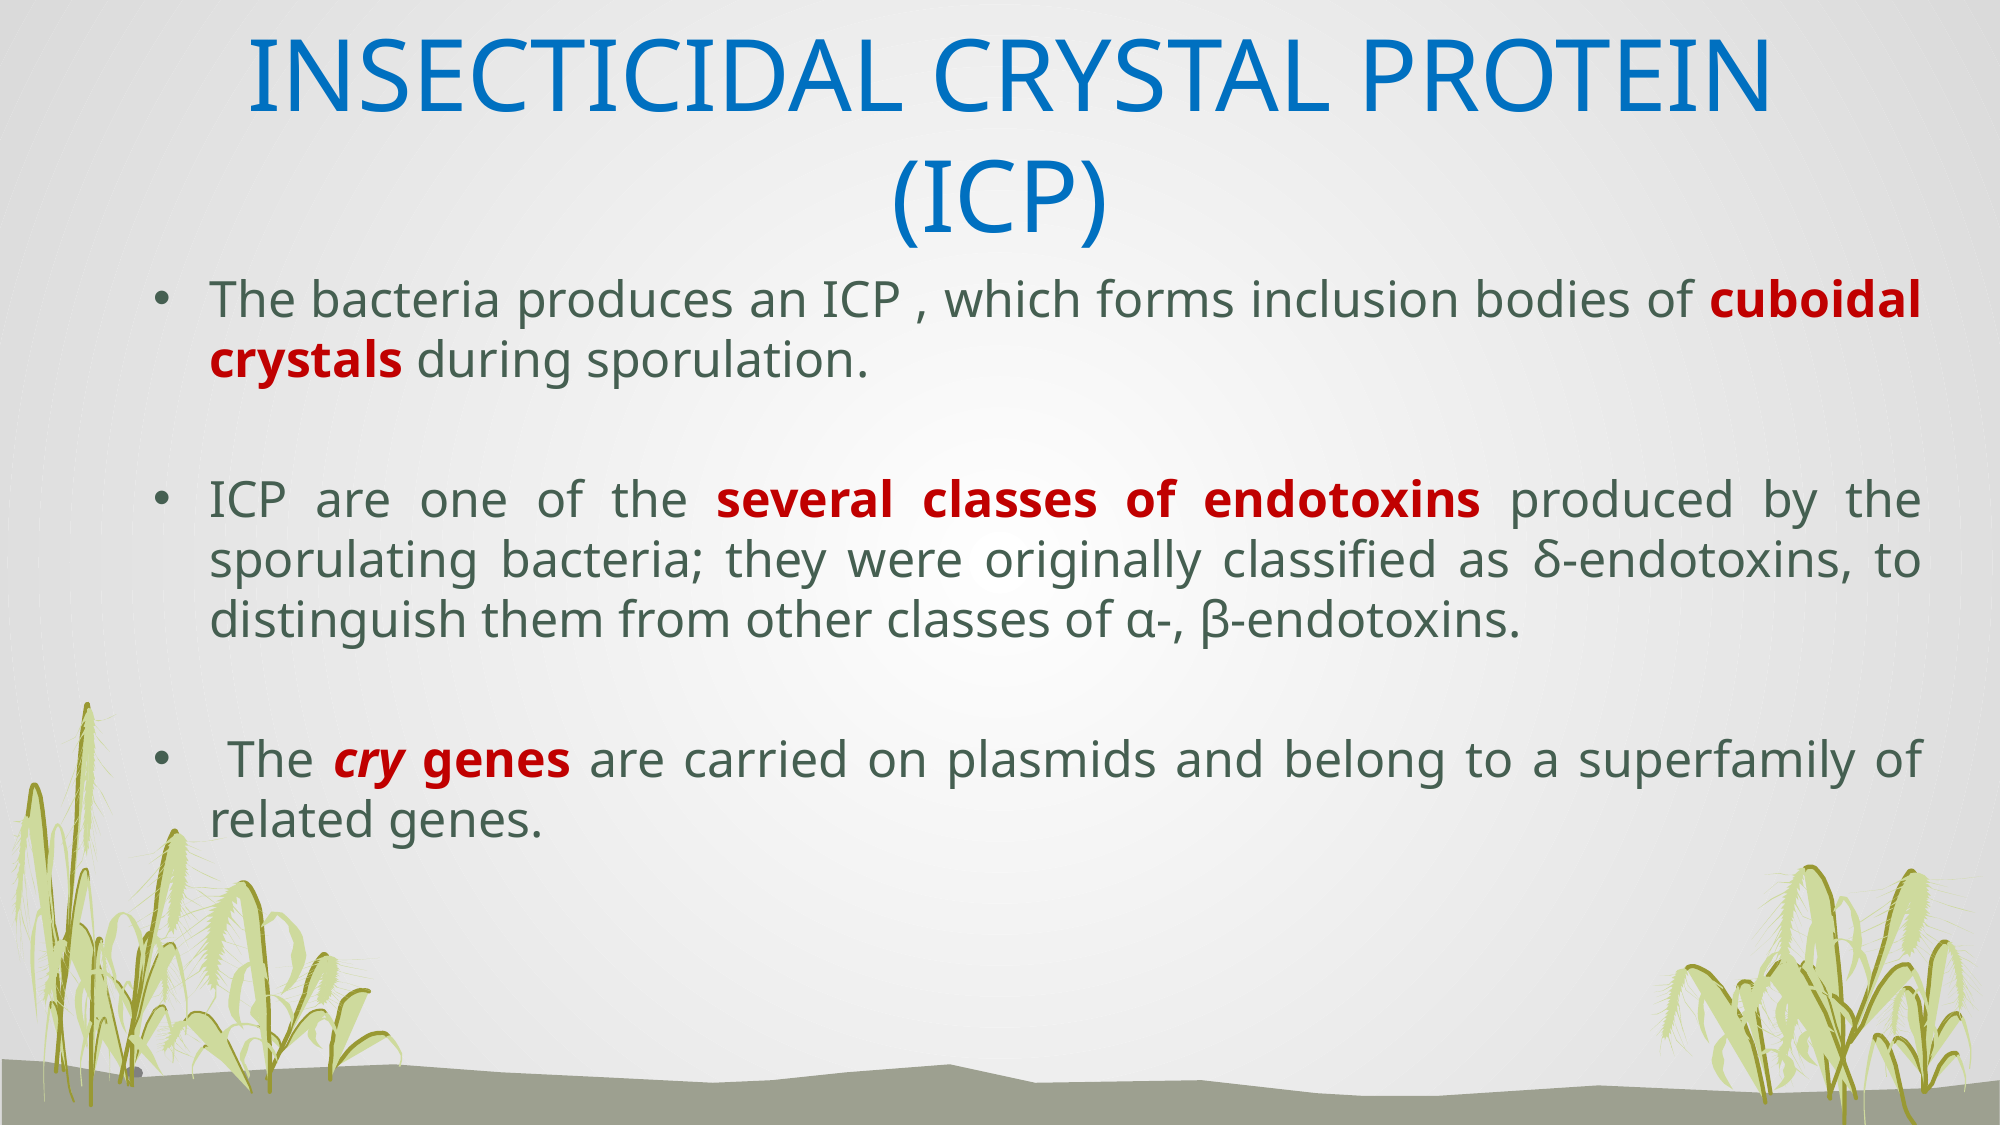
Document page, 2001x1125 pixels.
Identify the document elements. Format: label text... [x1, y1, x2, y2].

title INSECTICIDAL CRYSTAL PROTEIN (ICP) [99, 26, 1900, 260]
list The bacteria produces an ICP , which forms inclusion bodies of cuboidal crystals during sporulation. ICP are one of the several classes of endotoxins produced by the sporulating bacteria; they were originally classified as δ-endotoxins, to distinguish them from other classes of α-, β-endotoxins. The cry genes are carried on plasmids and belong to a superfamily of related genes. [138, 259, 1939, 922]
